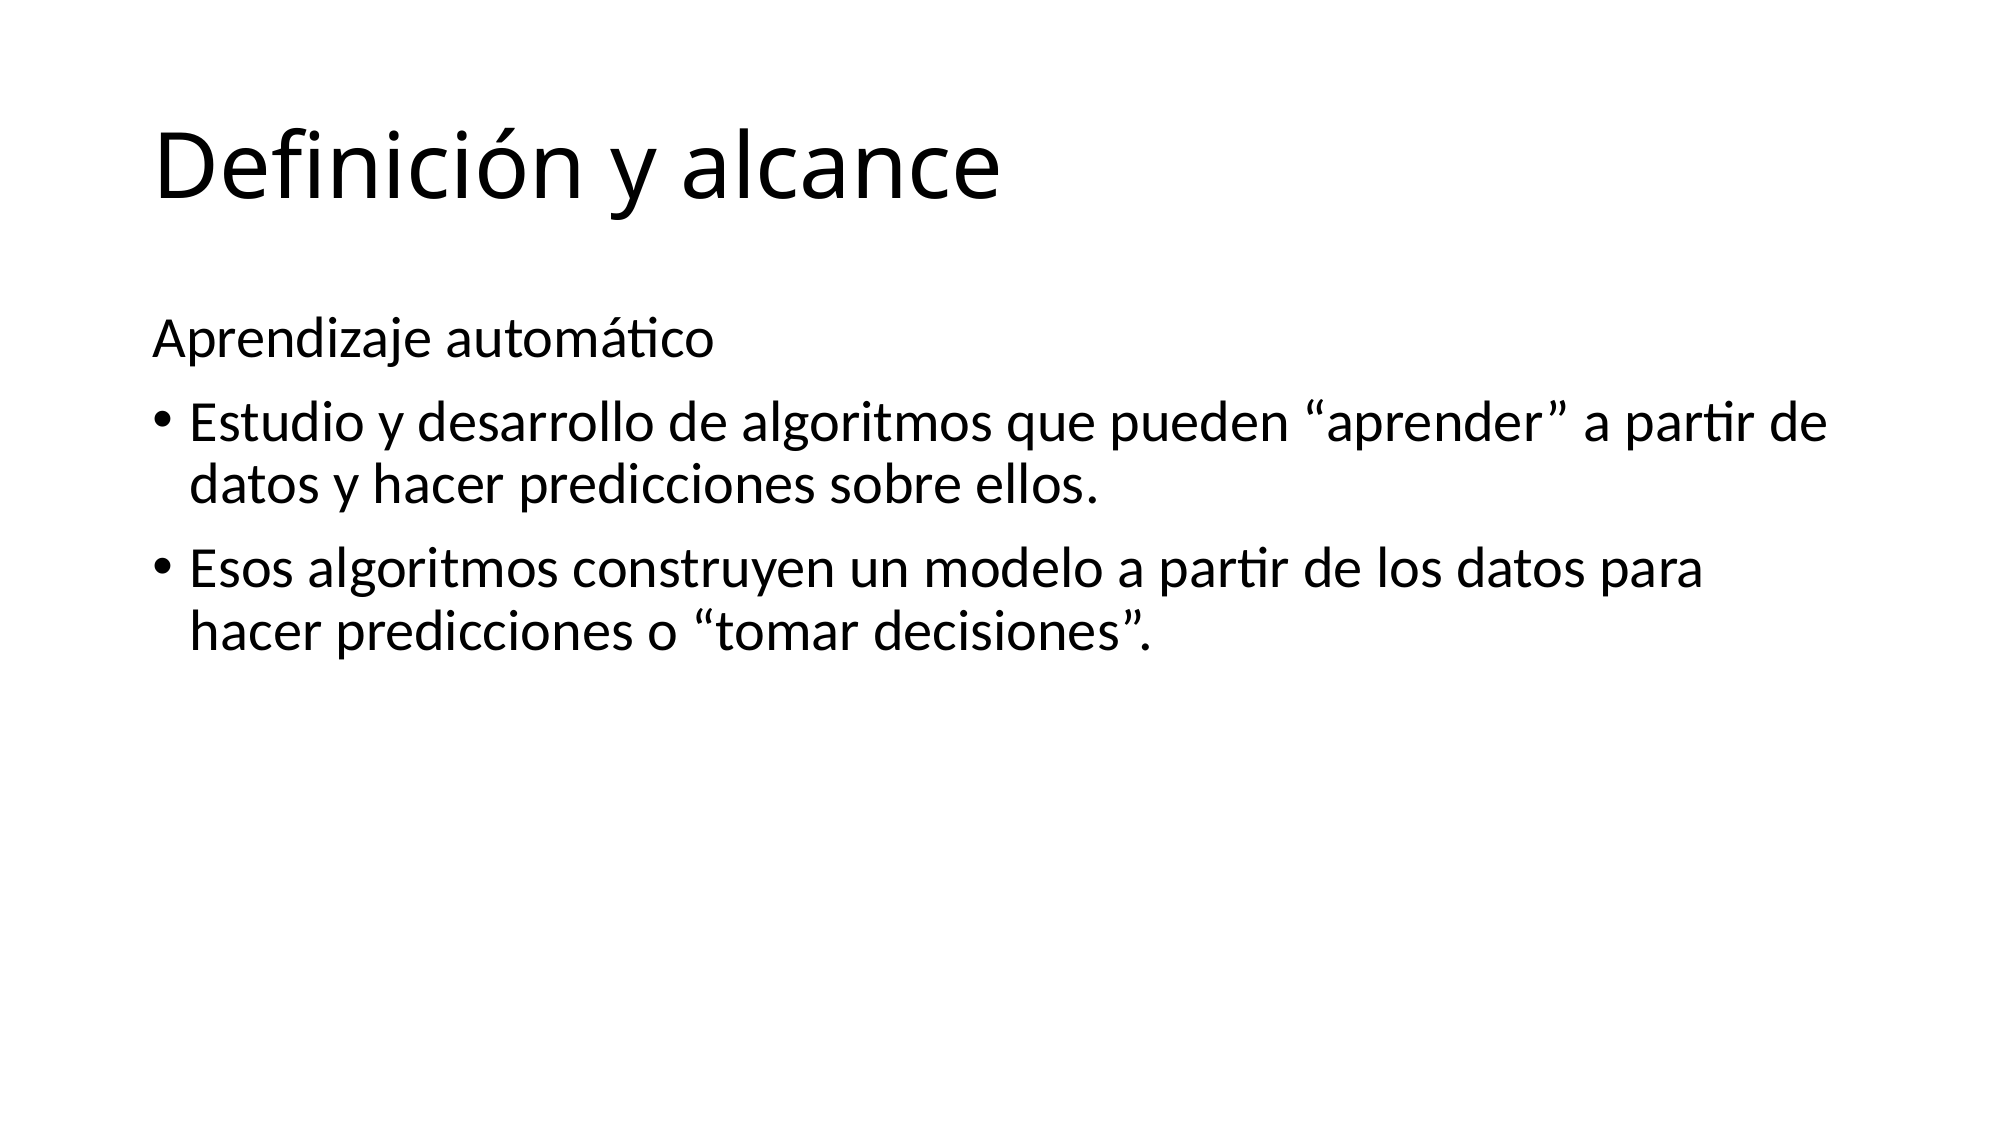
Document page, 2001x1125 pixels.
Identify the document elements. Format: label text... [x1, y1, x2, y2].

list Aprendizaje automático Estudio y desarrollo de algoritmos que pueden “aprender” a partir de datos y hacer predicciones sobre ellos. Esos algoritmos construyen un modelo a partir de los datos para hacer predicciones o “tomar decisiones”. [137, 299, 1863, 1014]
title Definición y alcance [137, 59, 1863, 278]
